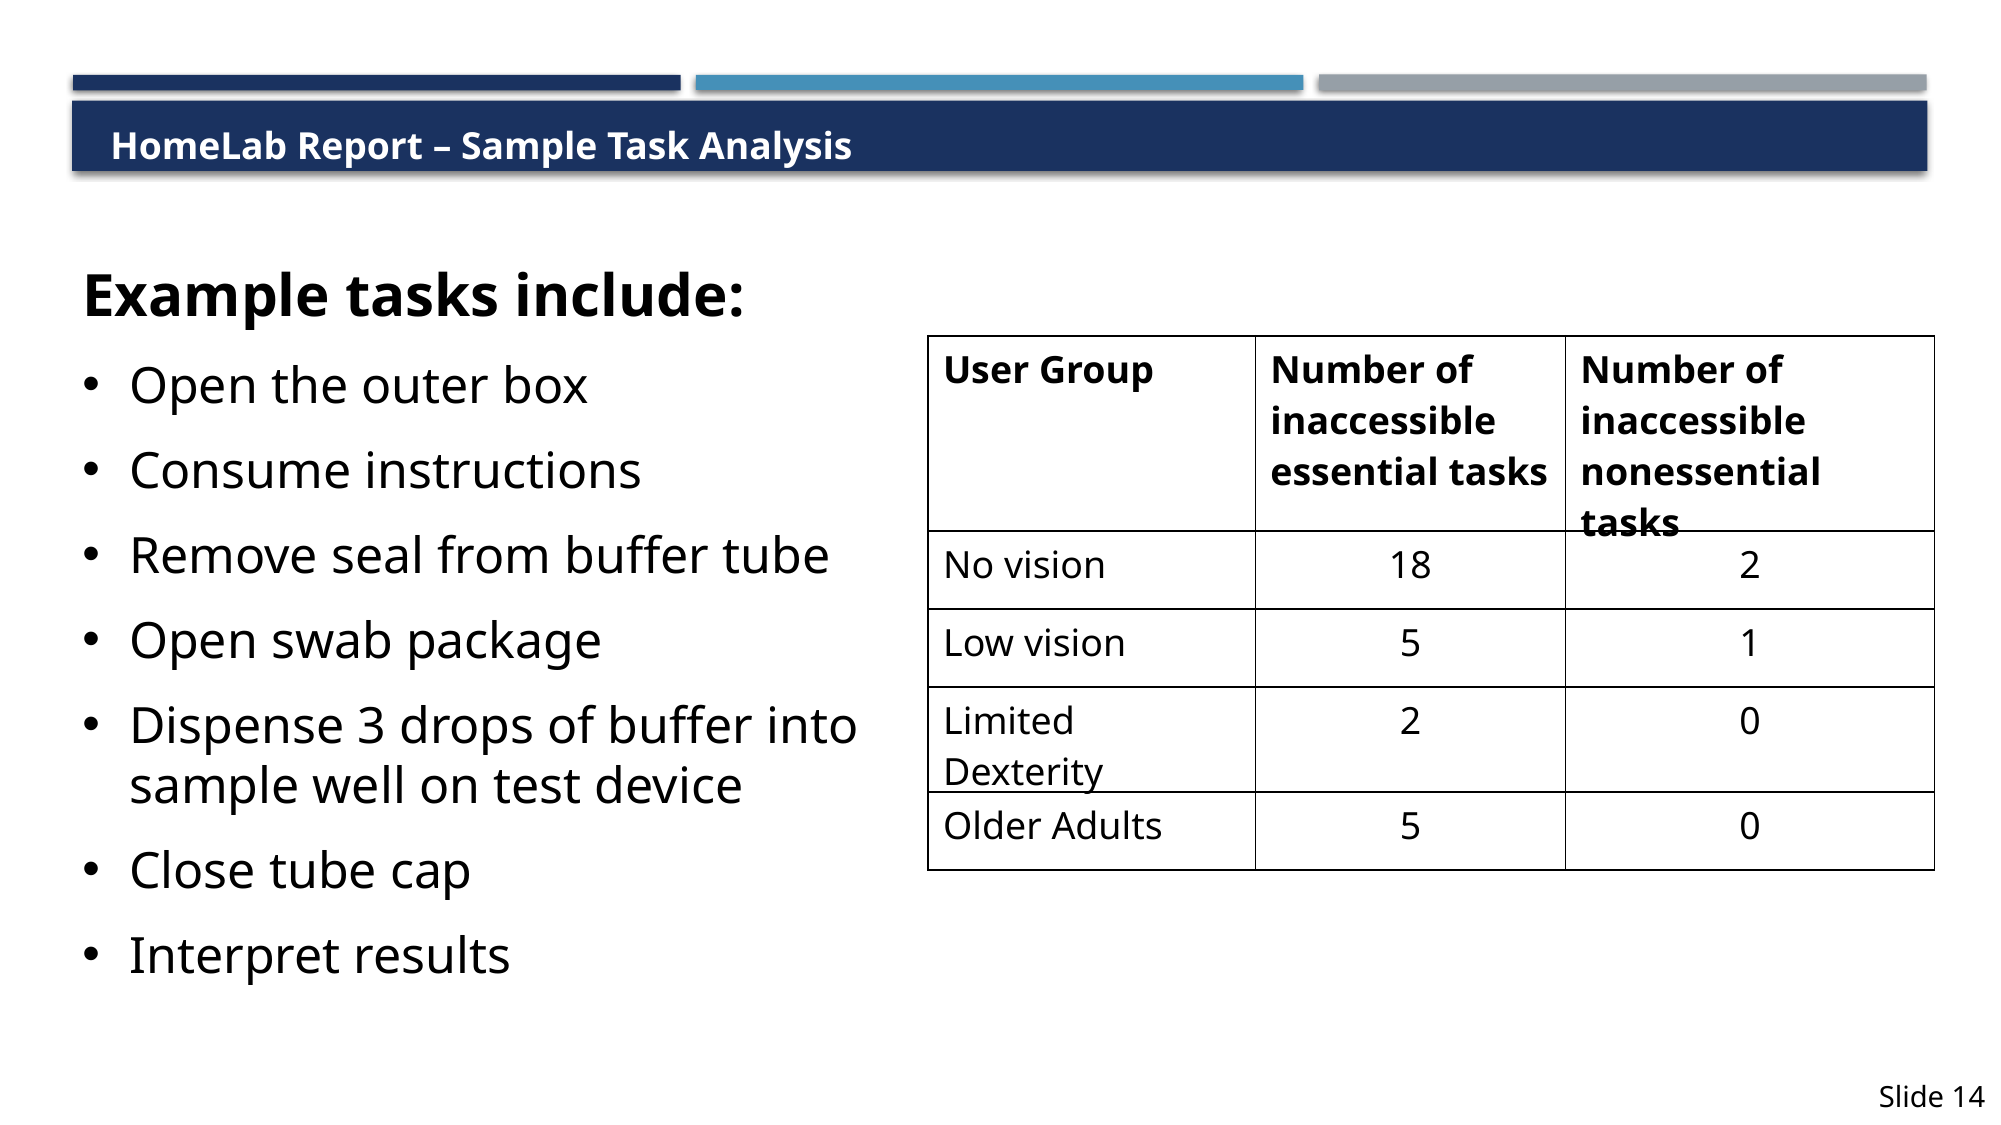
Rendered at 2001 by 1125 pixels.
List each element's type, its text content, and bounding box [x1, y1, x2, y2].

table_cell Older Adults [929, 793, 1255, 869]
table_cell Low vision [929, 610, 1255, 686]
table_header User Group [929, 337, 1255, 530]
table_cell 2 [1256, 688, 1565, 791]
table_cell 18 [1256, 532, 1565, 608]
table_cell 0 [1566, 688, 1934, 791]
table_cell Limited Dexterity [929, 688, 1255, 791]
table_cell 5 [1256, 793, 1565, 869]
table_header Number of inaccessible essential tasks [1256, 337, 1565, 530]
text_box Example tasks include: Open the outer box Consume instructions Remove seal from buffer tube Open swab package Dispense 3 drops of buffer into sample well on test device Close tube cap Interpret results [67, 251, 877, 991]
table_header Number of inaccessible nonessential tasks [1566, 337, 1934, 530]
table_cell 5 [1256, 610, 1565, 686]
text_box Slide 14 [1827, 1065, 2000, 1125]
table_cell No vision [929, 532, 1255, 608]
table_cell 1 [1566, 610, 1934, 686]
title HomeLab Report – Sample Task Analysis [95, 115, 1905, 175]
table_cell 2 [1566, 532, 1934, 608]
table_cell 0 [1566, 793, 1934, 869]
